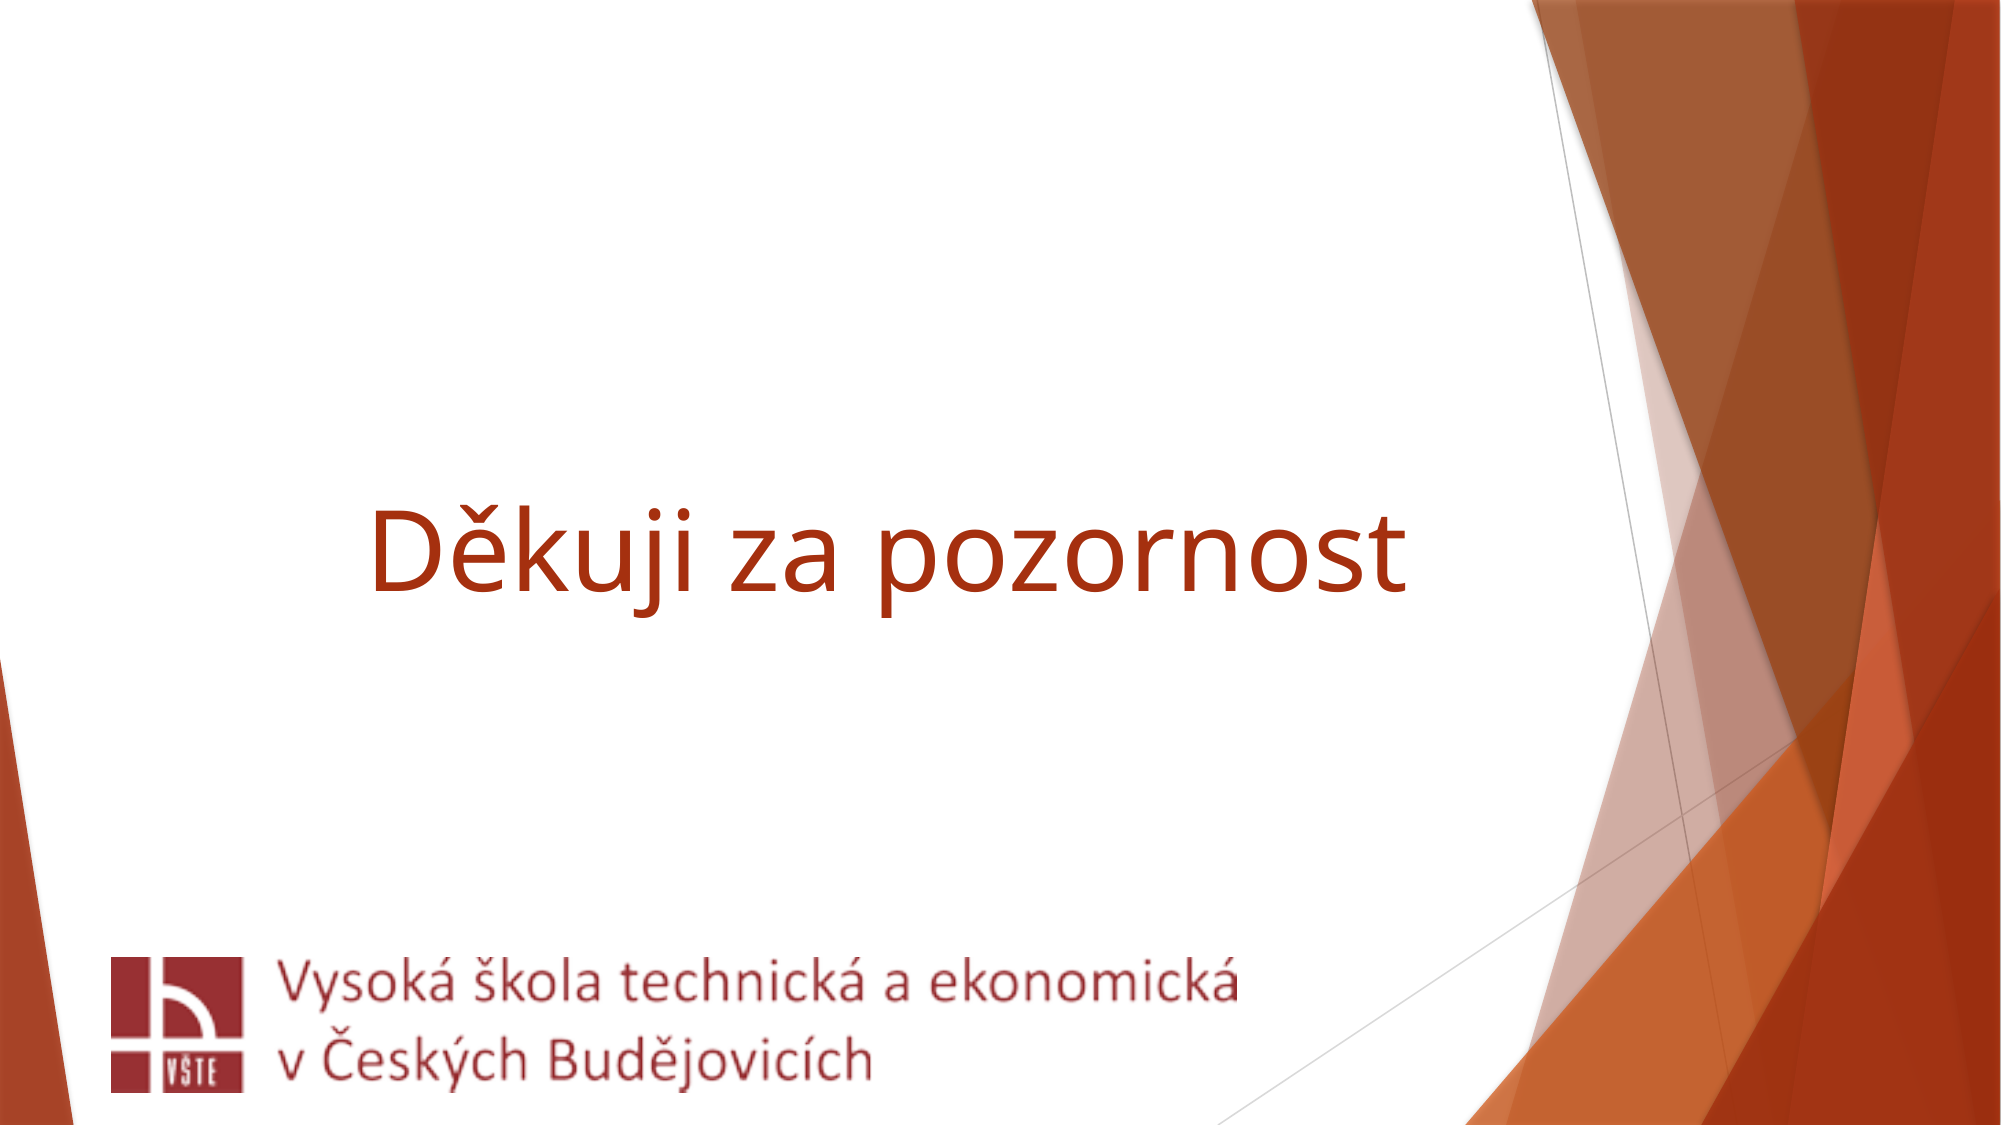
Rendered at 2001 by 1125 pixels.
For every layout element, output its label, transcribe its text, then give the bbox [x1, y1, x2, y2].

picture [110, 957, 1237, 1093]
title Děkuji za pozornost [350, 471, 1761, 689]
